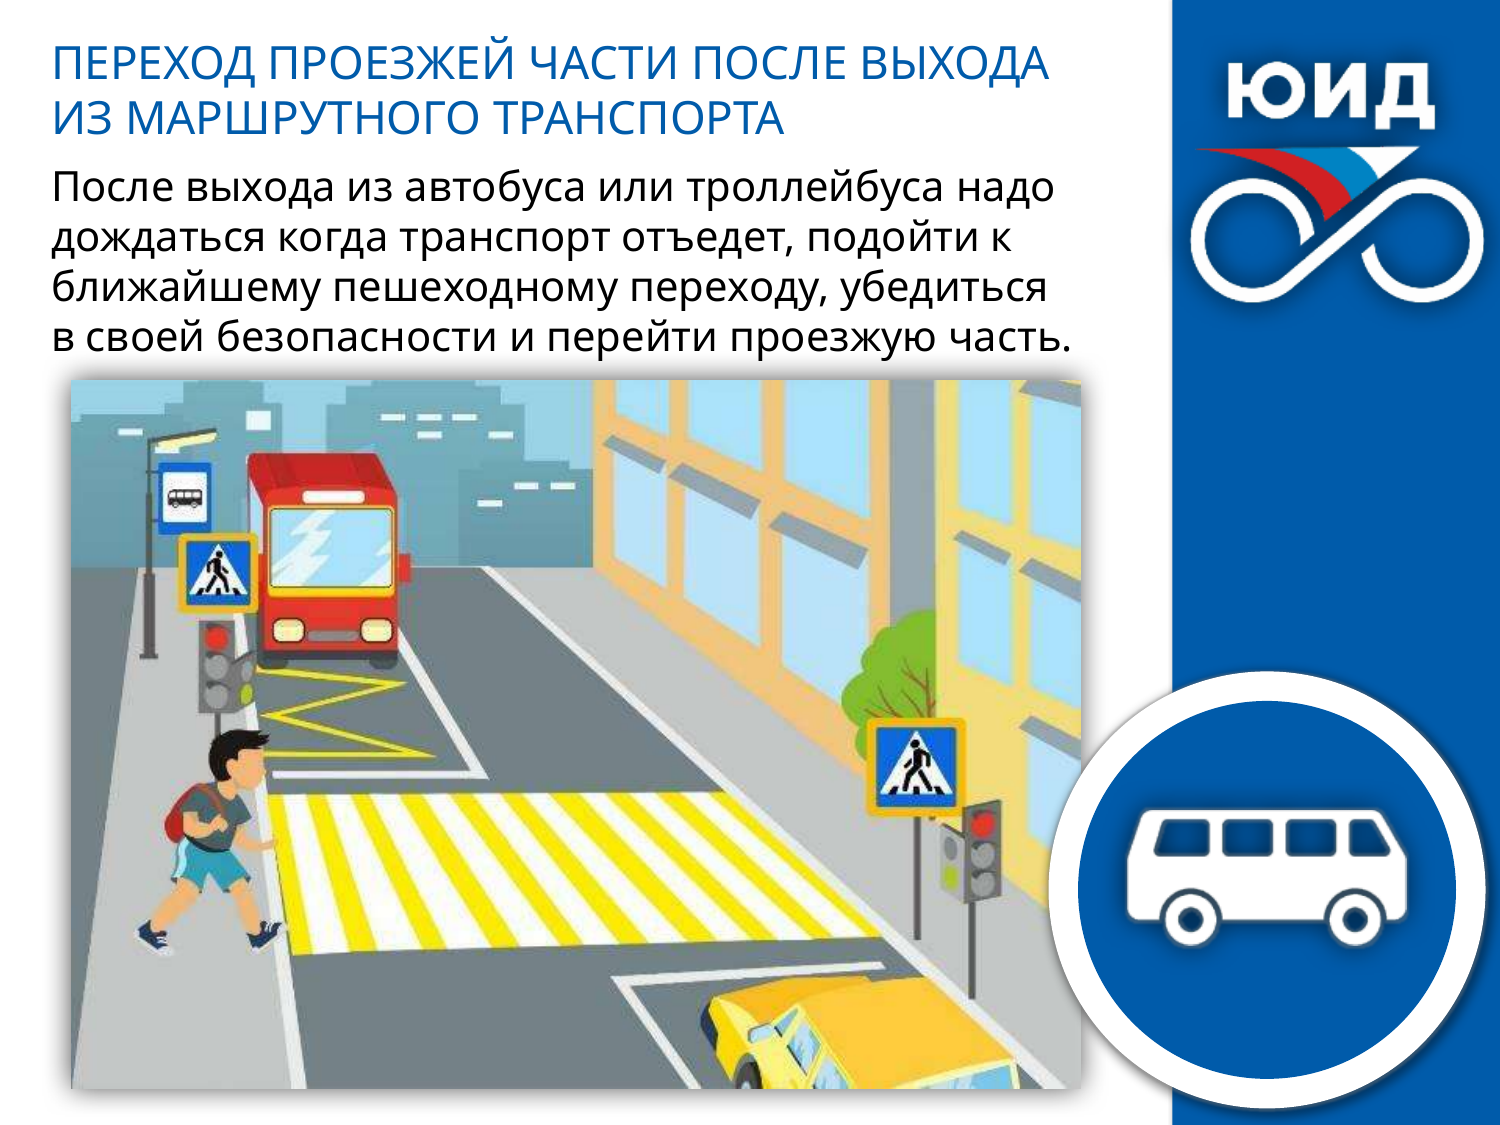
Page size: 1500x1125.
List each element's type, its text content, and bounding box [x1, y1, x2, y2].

text_box После выхода из автобуса или троллейбуса надо дождаться когда транспорт отъедет, подойти к ближайшему пешеходному переходу, убедиться в своей безопасности и перейти проезжую часть. [36, 152, 1048, 368]
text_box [1048, 0, 1500, 1125]
picture [71, 380, 1048, 1090]
text_box ПЕРЕХОД ПРОЕЗЖЕЙ ЧАСТИ ПОСЛЕ ВЫХОДА ИЗ МАРШРУТНОГО ТРАНСПОРТА [36, 26, 1048, 151]
